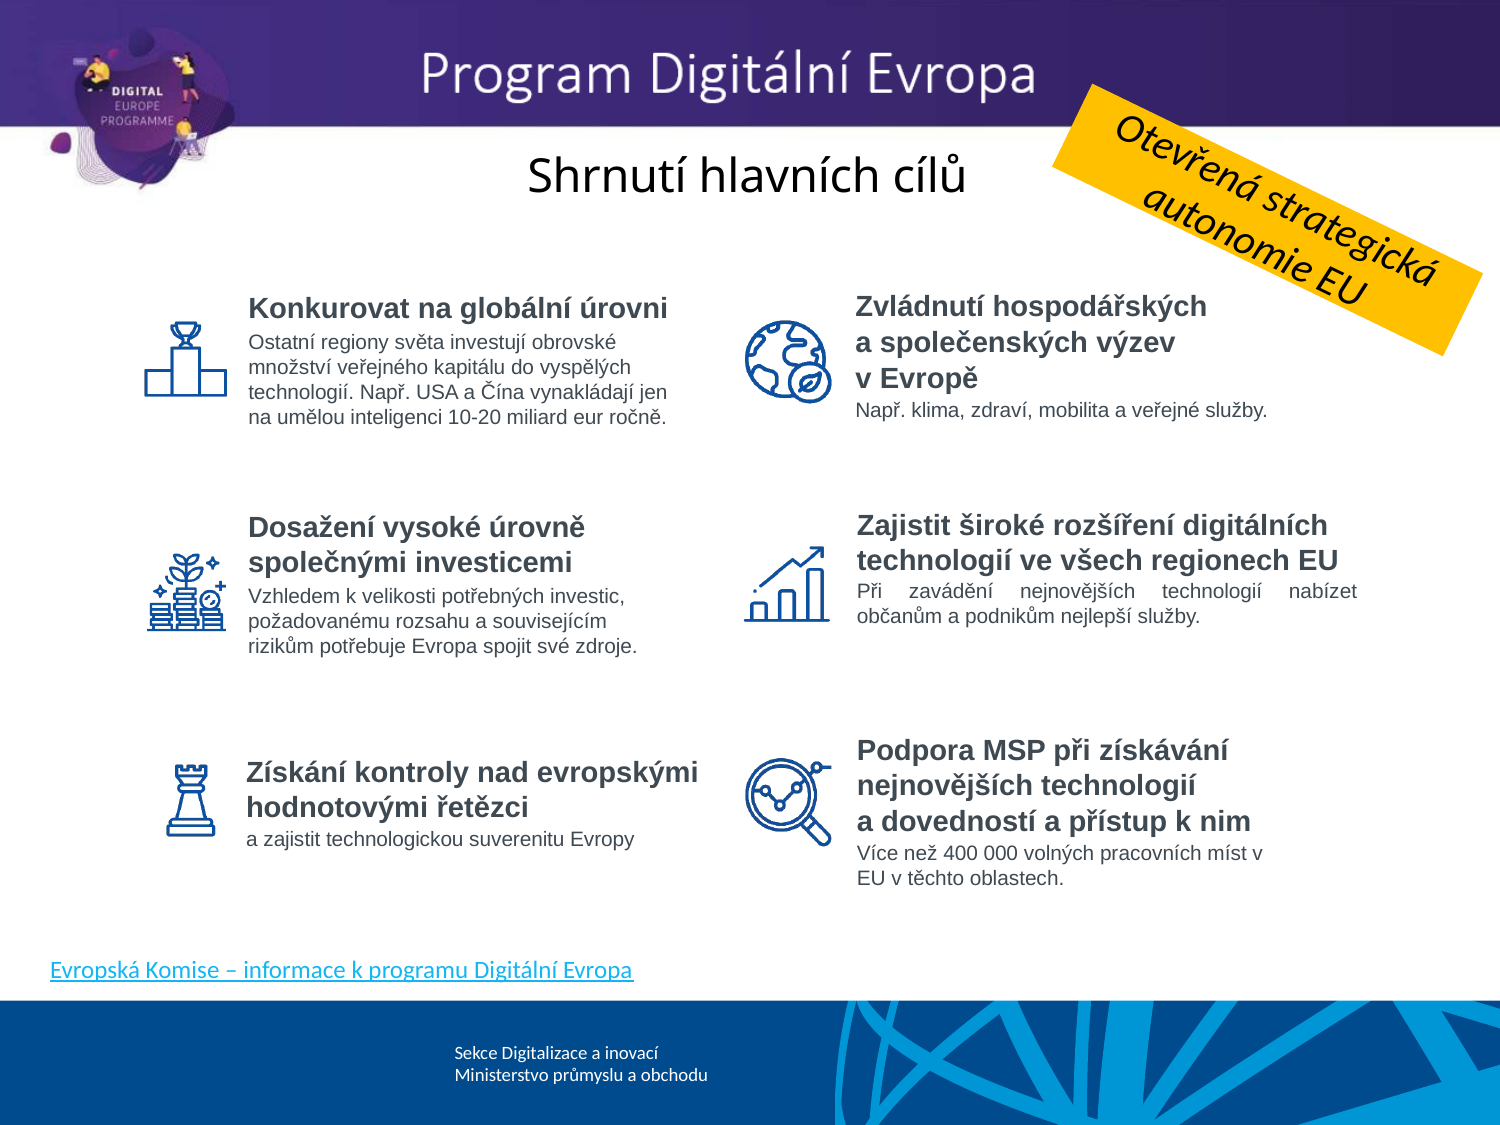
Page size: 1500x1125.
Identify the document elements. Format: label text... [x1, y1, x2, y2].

text_box Získání kontroly nad evropskými hodnotovými řetězci a zajistit technologickou suverenitu Evropy [244, 752, 711, 851]
text_box Dosažení vysoké úrovně společnými investicemi Vzhledem k velikosti potřebných investic, požadovanému rozsahu a souvisejícím rizikům potřebuje Evropa spojit své zdroje. [246, 506, 661, 658]
picture [738, 746, 835, 854]
picture [738, 309, 835, 410]
picture [143, 752, 233, 848]
picture [0, 0, 1500, 205]
text_box Otevřená strategická autonomie EU [1149, 214, 1484, 357]
picture [141, 541, 231, 637]
text_box Podpora MSP při získávání nejnovějších technologií a dovedností a přístup k nim Více než 400 000 volných pracovních míst v EU v těchto oblastech. [855, 729, 1297, 890]
picture [137, 311, 233, 406]
text_box Evropská Komise – informace k programu Digitální Evropa [35, 946, 649, 991]
text_box Zajistit široké rozšíření digitálních technologií ve všech regionech EU Při zavádění nejnovějších technologií nabízet občanům a podnikům nejlepší služby. [855, 505, 1376, 628]
text_box Konkurovat na globální úrovni Ostatní regiony světa investují obrovské množství veřejného kapitálu do vyspělých technologií. Např. USA a Čína vynakládají jen na umělou inteligenci 10-20 miliard eur ročně. [246, 280, 671, 429]
picture [738, 537, 835, 626]
text_box Zvládnutí hospodářských a společenských výzev v Evropě Např. klima, zdraví, mobilita a veřejné služby. [853, 285, 1344, 422]
